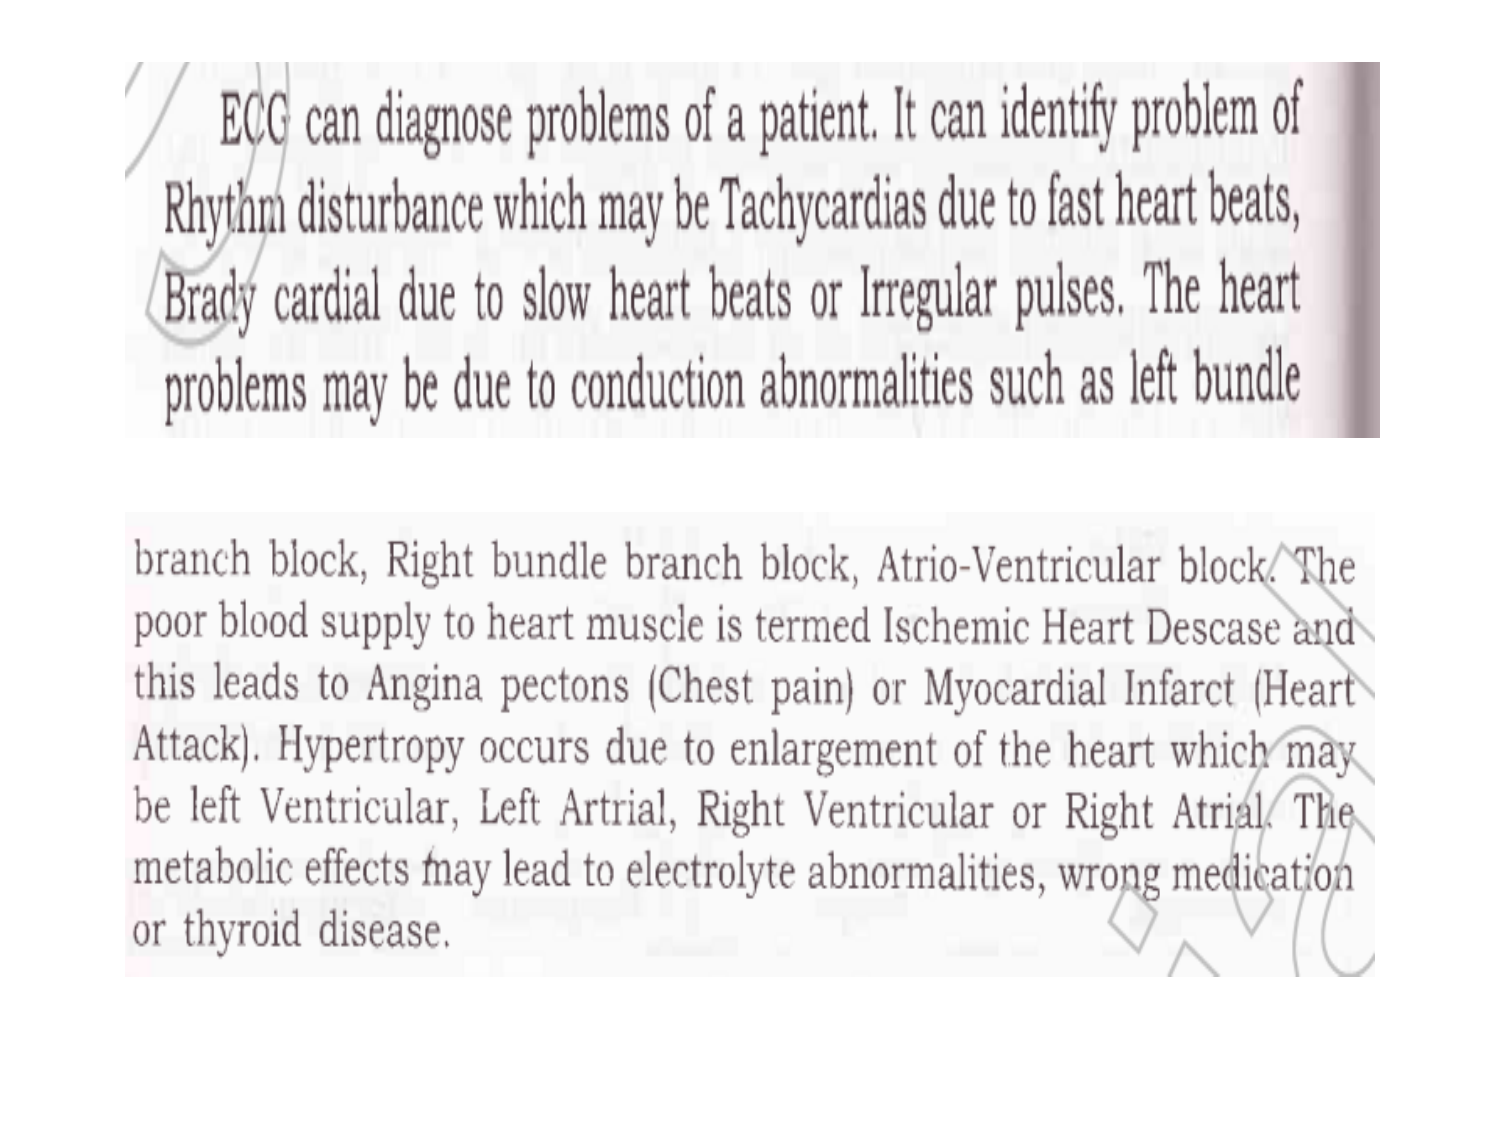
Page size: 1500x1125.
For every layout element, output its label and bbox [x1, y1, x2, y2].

picture [124, 512, 1376, 977]
picture [124, 62, 1380, 438]
